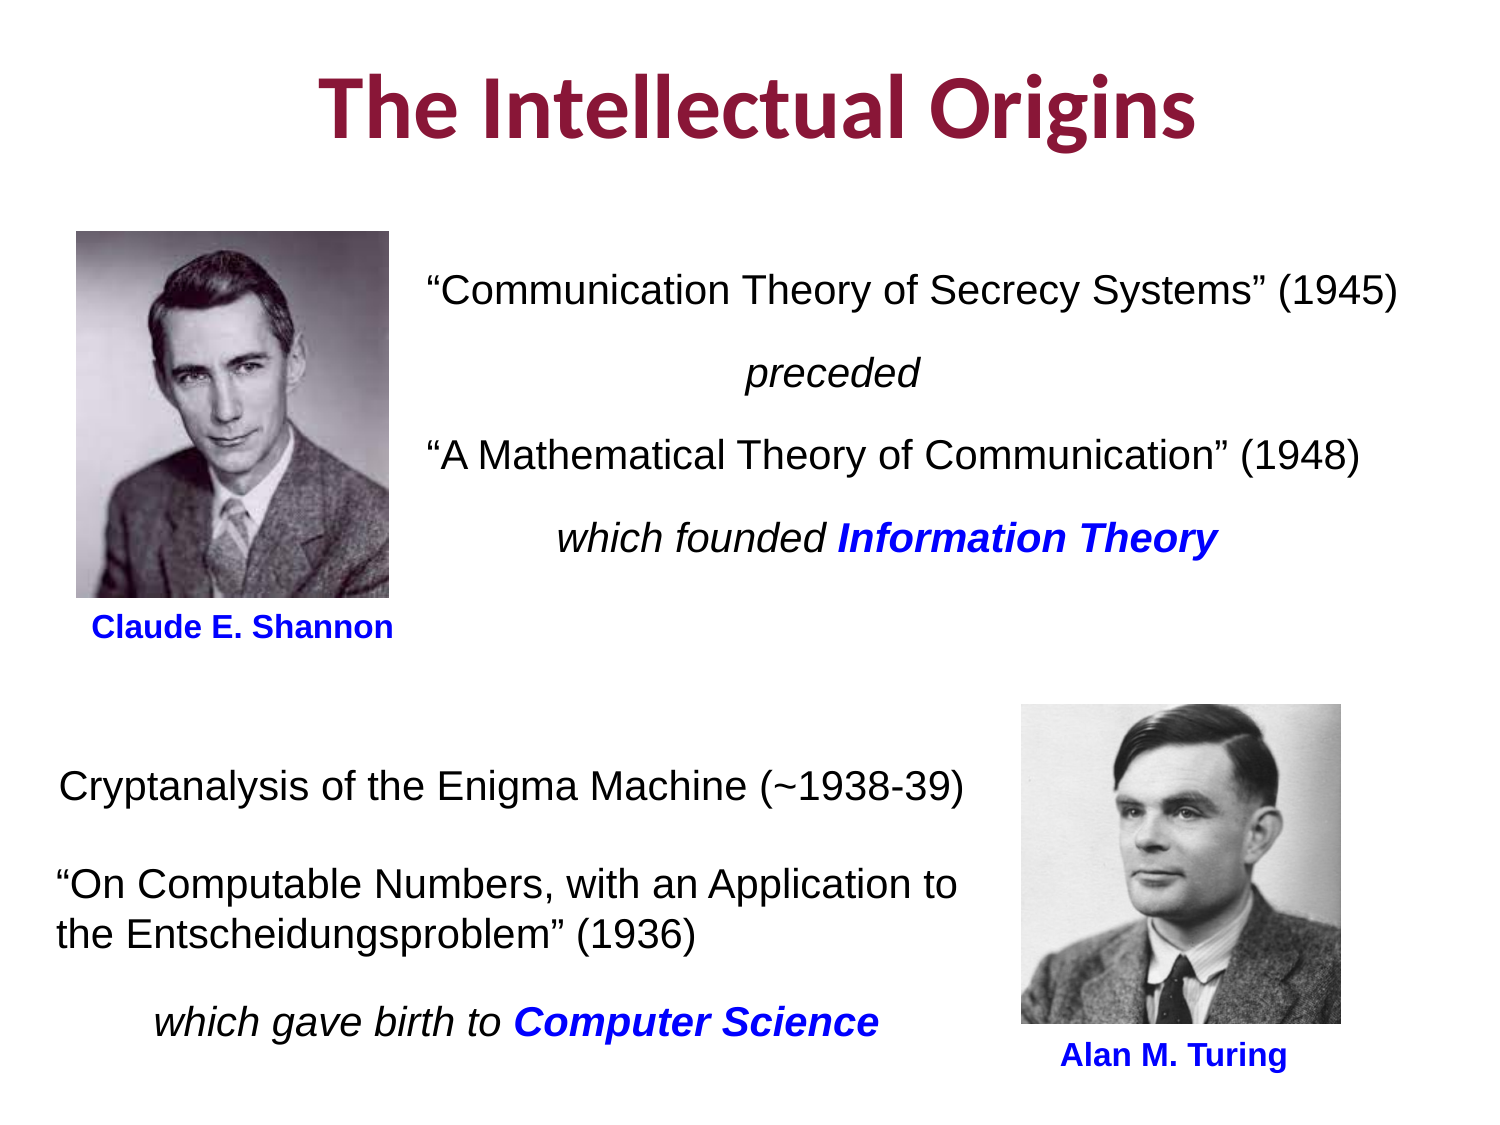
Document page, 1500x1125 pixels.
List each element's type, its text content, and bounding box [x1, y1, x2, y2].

text_box “A Mathematical Theory of Communication” (1948) [411, 420, 1500, 492]
text_box “On Computable Numbers, with an Application to the Entscheidungsproblem” (1936) [41, 849, 987, 980]
text_box “Communication Theory of Secrecy Systems” (1945) [411, 255, 1500, 327]
text_box Cryptanalysis of the Enigma Machine (~1938-39) [43, 751, 1016, 823]
text_box which gave birth to Computer Science [138, 987, 939, 1059]
text_box preceded [730, 338, 956, 409]
picture [76, 231, 389, 599]
picture [1021, 703, 1341, 1024]
text_box The Intellectual Origins [65, 30, 1453, 173]
text_box Alan M. Turing [1045, 1026, 1388, 1098]
text_box Claude E. Shannon [76, 597, 420, 669]
text_box which founded Information Theory [541, 503, 1292, 575]
